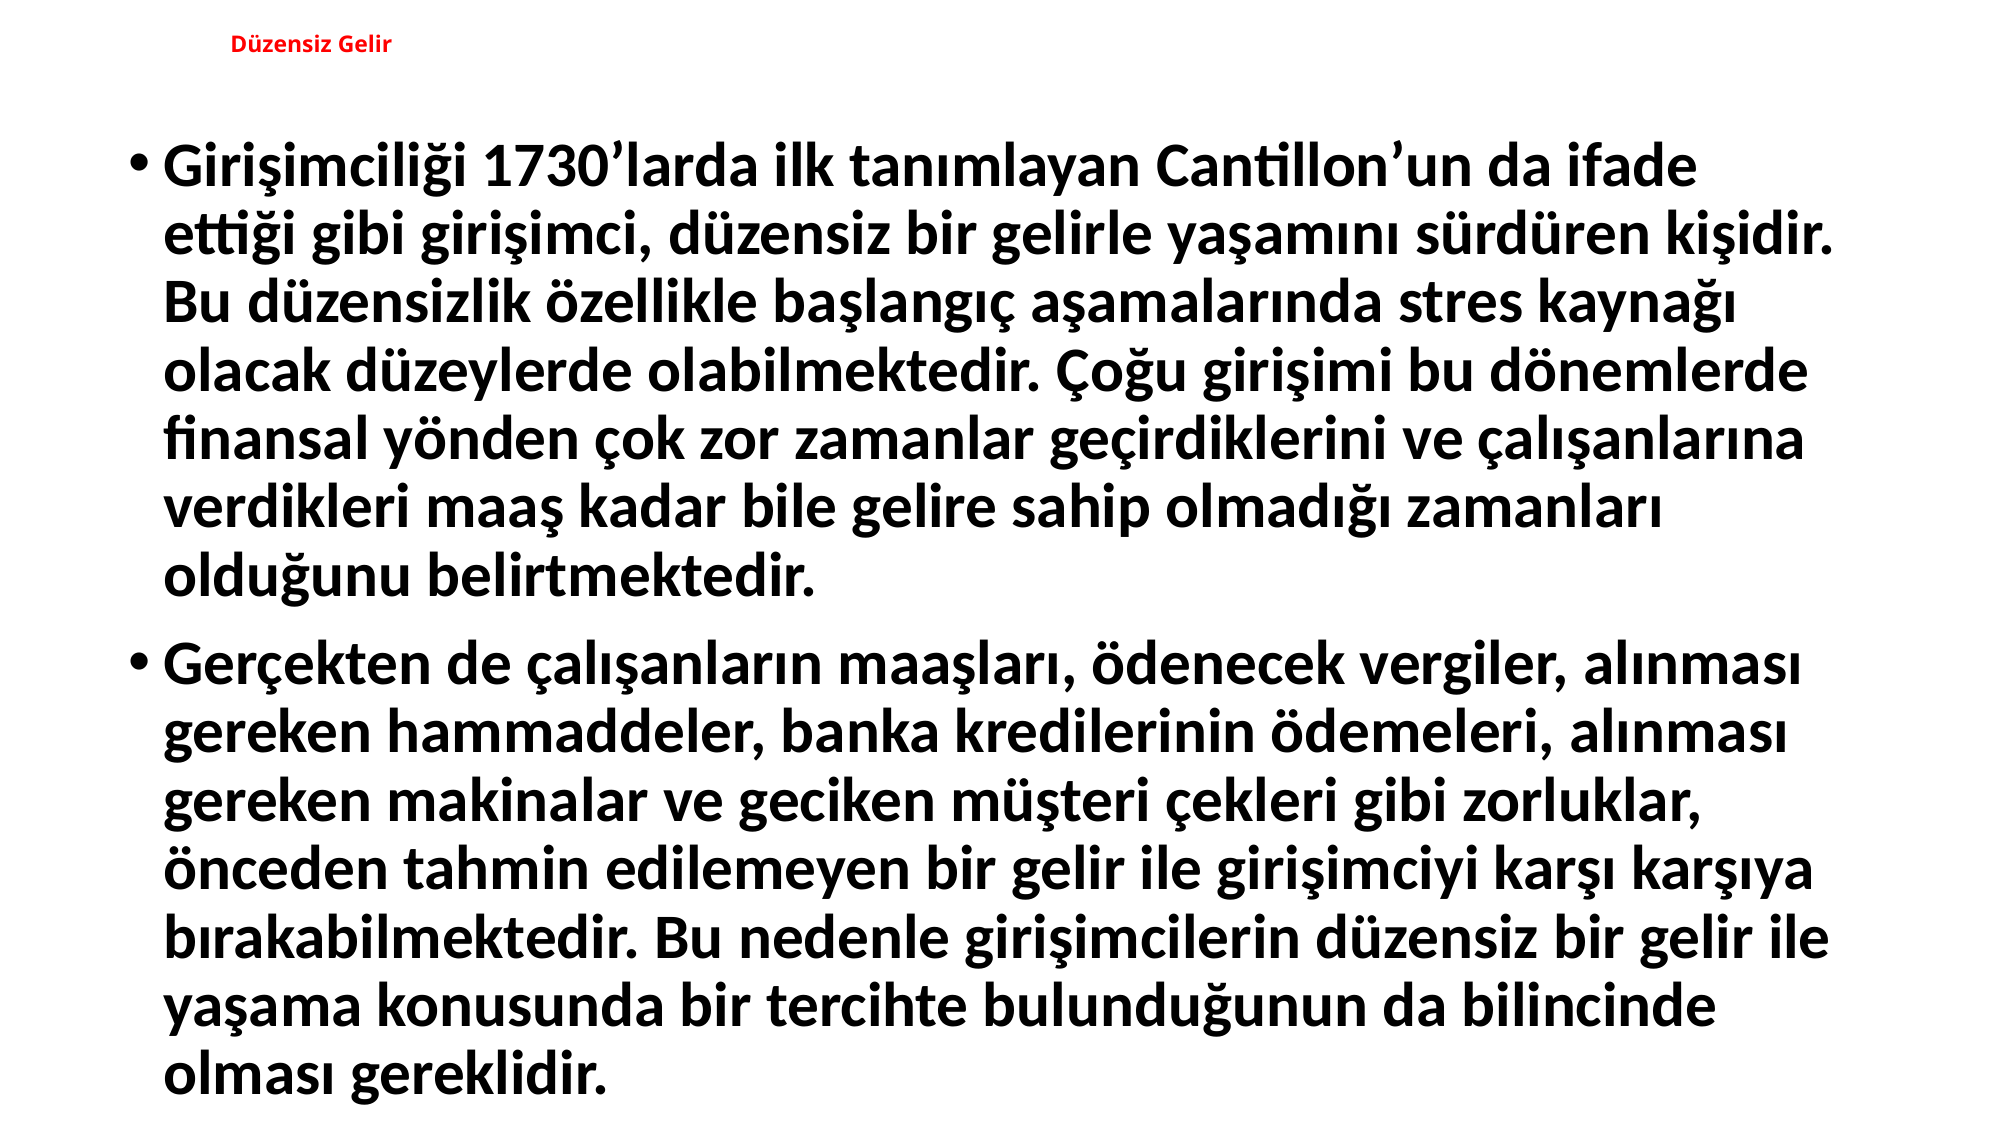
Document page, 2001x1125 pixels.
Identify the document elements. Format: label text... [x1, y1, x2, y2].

list Girişimciliği 1730’larda ilk tanımlayan Cantillon’un da ifade ettiği gibi girişimci, düzensiz bir gelirle yaşamını sürdüren kişidir. Bu düzensizlik özellikle başlangıç aşamalarında stres kaynağı olacak düzeylerde olabilmektedir. Çoğu girişimi bu dönemlerde finansal yönden çok zor zamanlar geçirdiklerini ve çalışanlarına verdikleri maaş kadar bile gelire sahip olmadığı zamanları olduğunu belirtmektedir. Gerçekten de çalışanların maaşları, ödenecek vergiler, alınması gereken hammaddeler, banka kredilerinin ödemeleri, alınması gereken makinalar ve geciken müşteri çekleri gibi zorluklar, önceden tahmin edilemeyen bir gelir ile girişimciyi karşı karşıya bırakabilmektedir. Bu nedenle girişimcilerin düzensiz bir gelir ile yaşama konusunda bir tercihte bulunduğunun da bilincinde olması gereklidir. [113, 123, 1863, 1125]
title Düzensiz Gelir [137, 0, 1863, 94]
